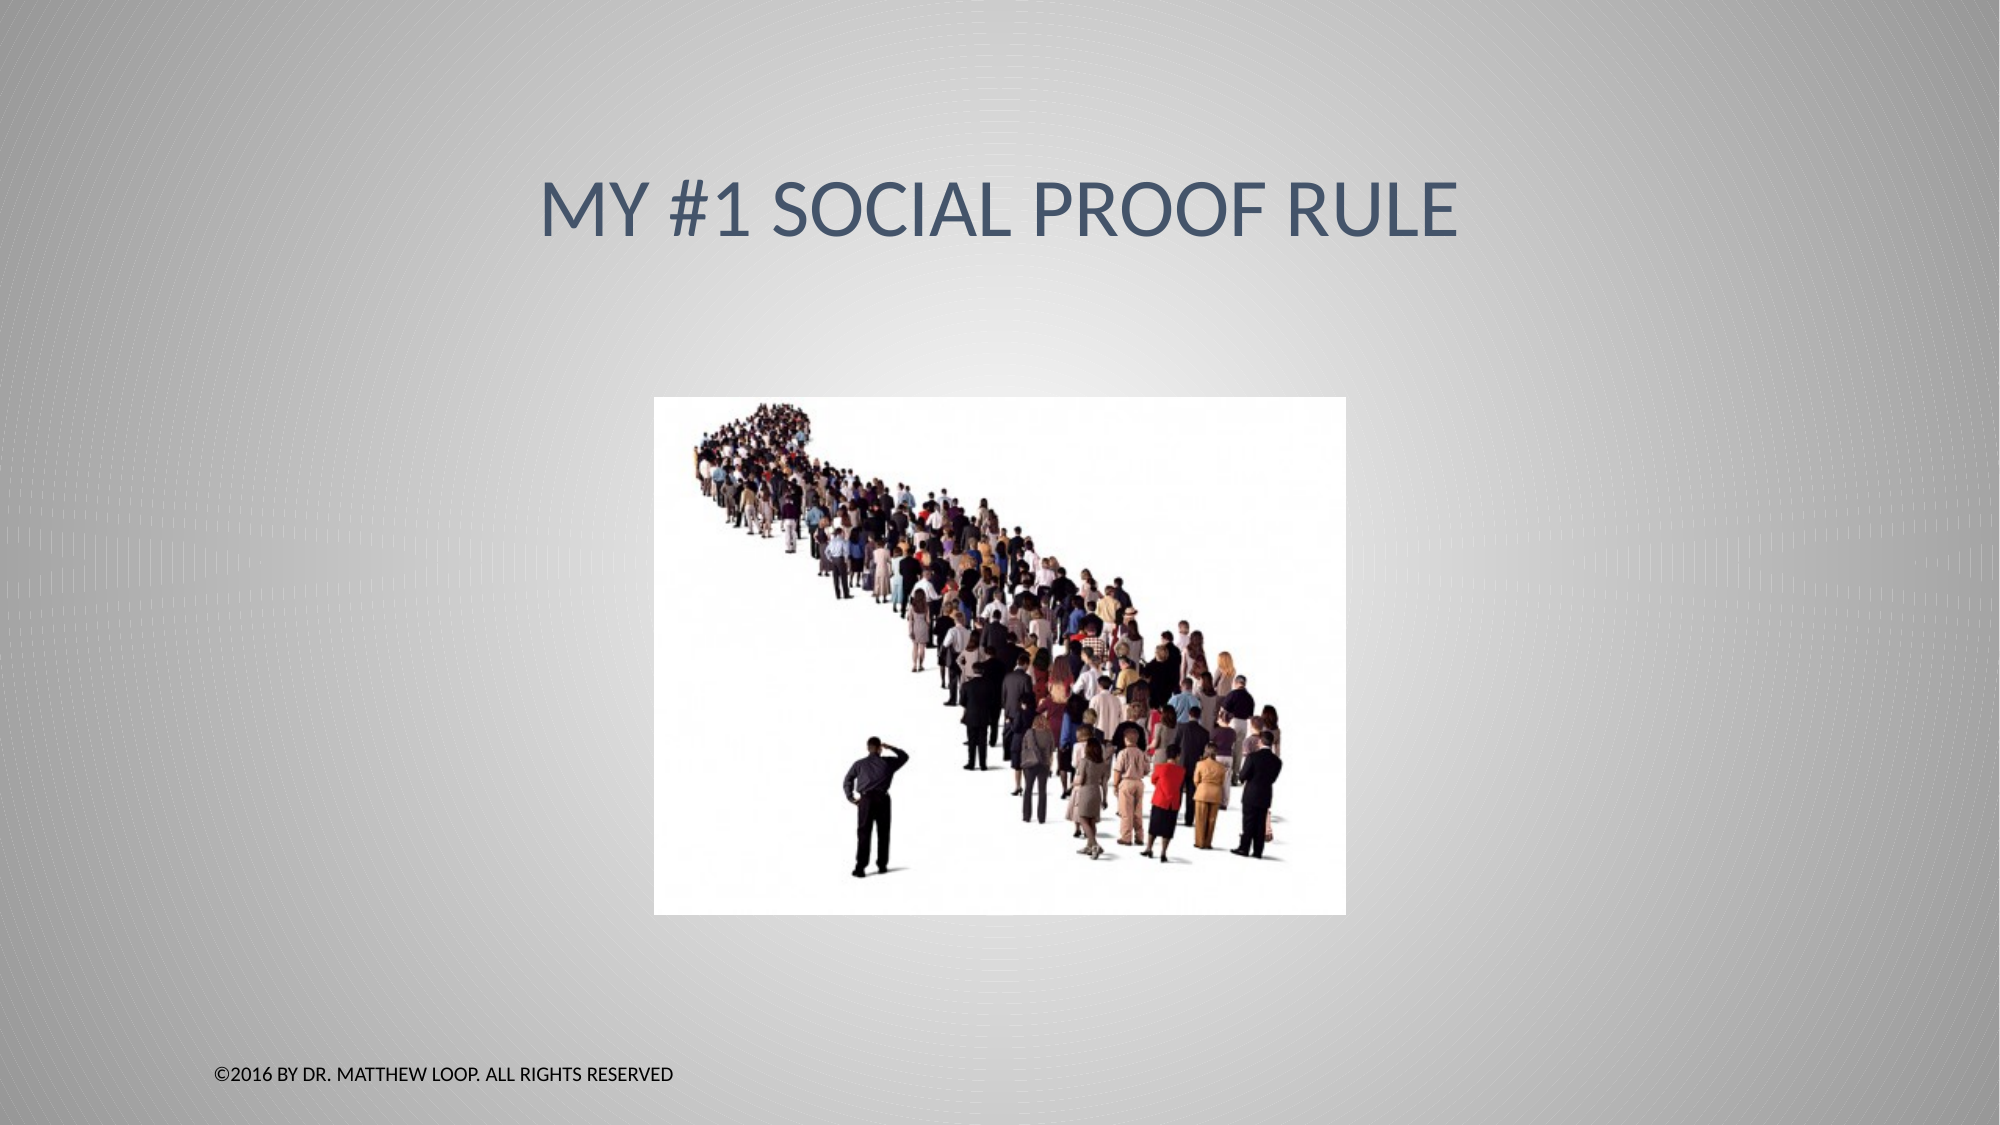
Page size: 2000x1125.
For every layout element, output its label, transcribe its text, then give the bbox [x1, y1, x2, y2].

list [654, 397, 1346, 916]
footer ©2016 by Dr. Matthew Loop. All Rights Reserved [198, 1057, 1288, 1088]
title My #1 Social proof rule [199, 45, 1800, 263]
